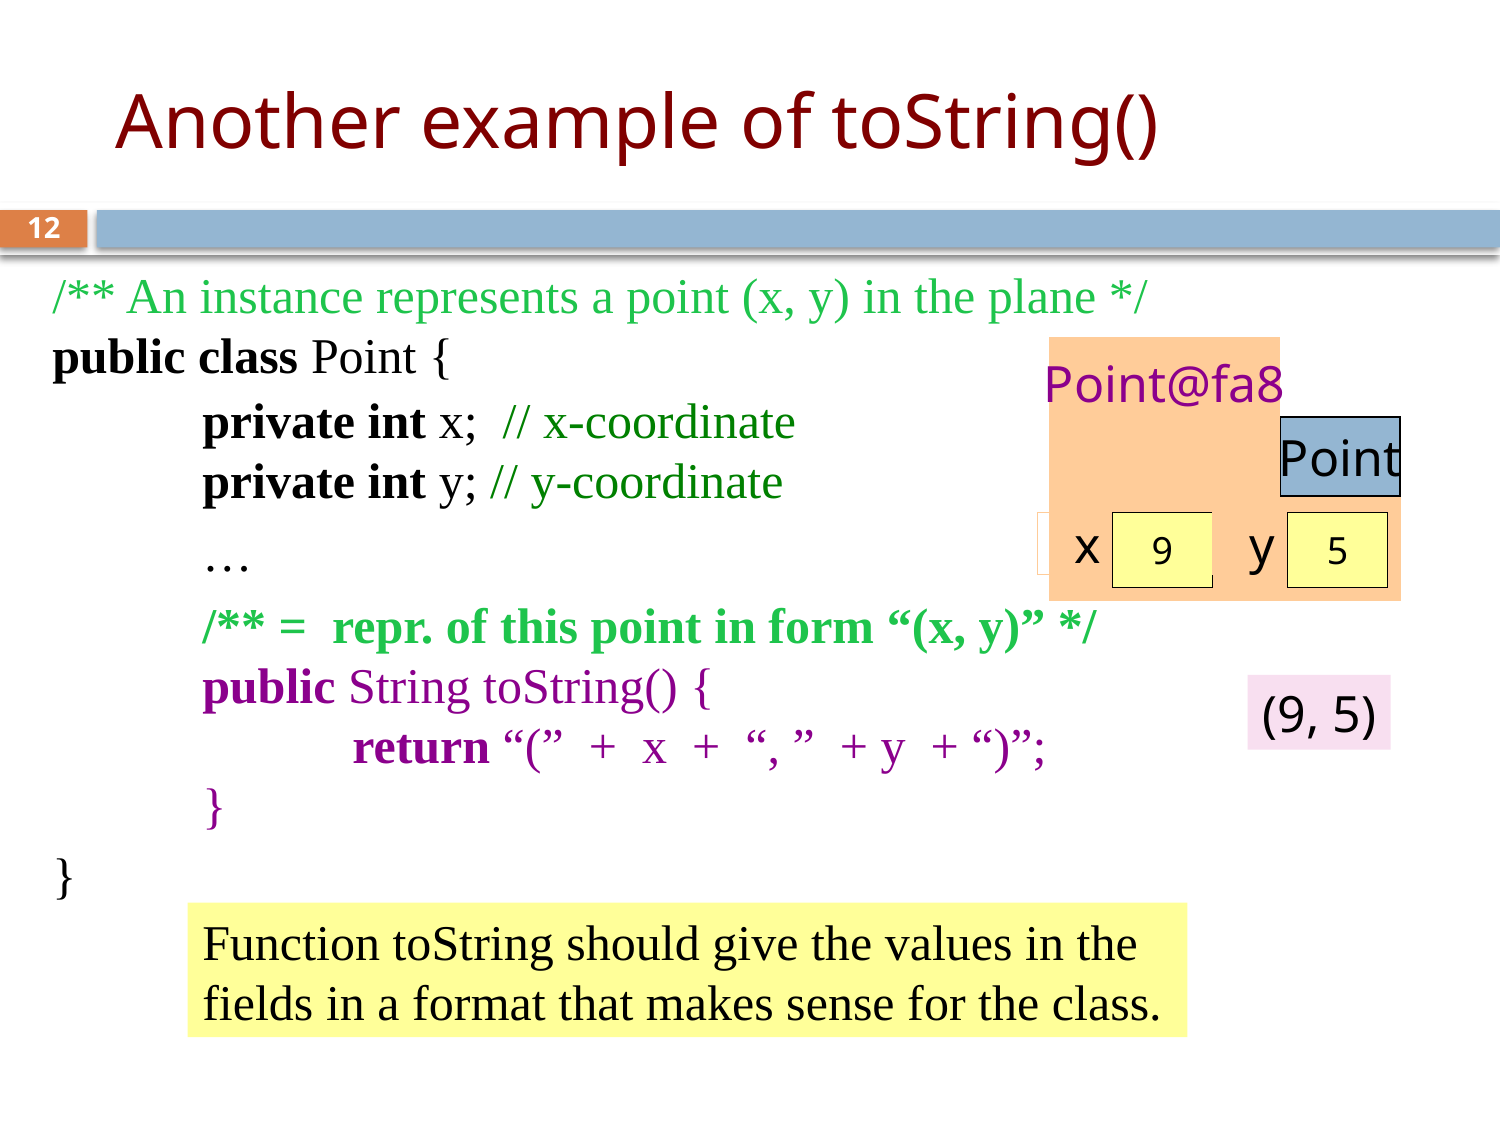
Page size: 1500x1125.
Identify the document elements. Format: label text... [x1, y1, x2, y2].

title Another example of toString() [100, 37, 1438, 200]
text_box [1037, 337, 1401, 601]
slide_number 12 [0, 208, 88, 249]
text_box Function toString should give the values in the fields in a format that makes sense for the class. [187, 902, 1188, 1038]
text_box /** An instance represents a point (x, y) in the plane */ public class Point { private int x; // x-coordinate private int y; // y-coordinate … /** = repr. of this point in form “(x, y)” */ public String toString() { return “(” + x + “, ” + y + “)”; } } [37, 256, 1400, 912]
text_box (9, 5) [1247, 674, 1391, 750]
